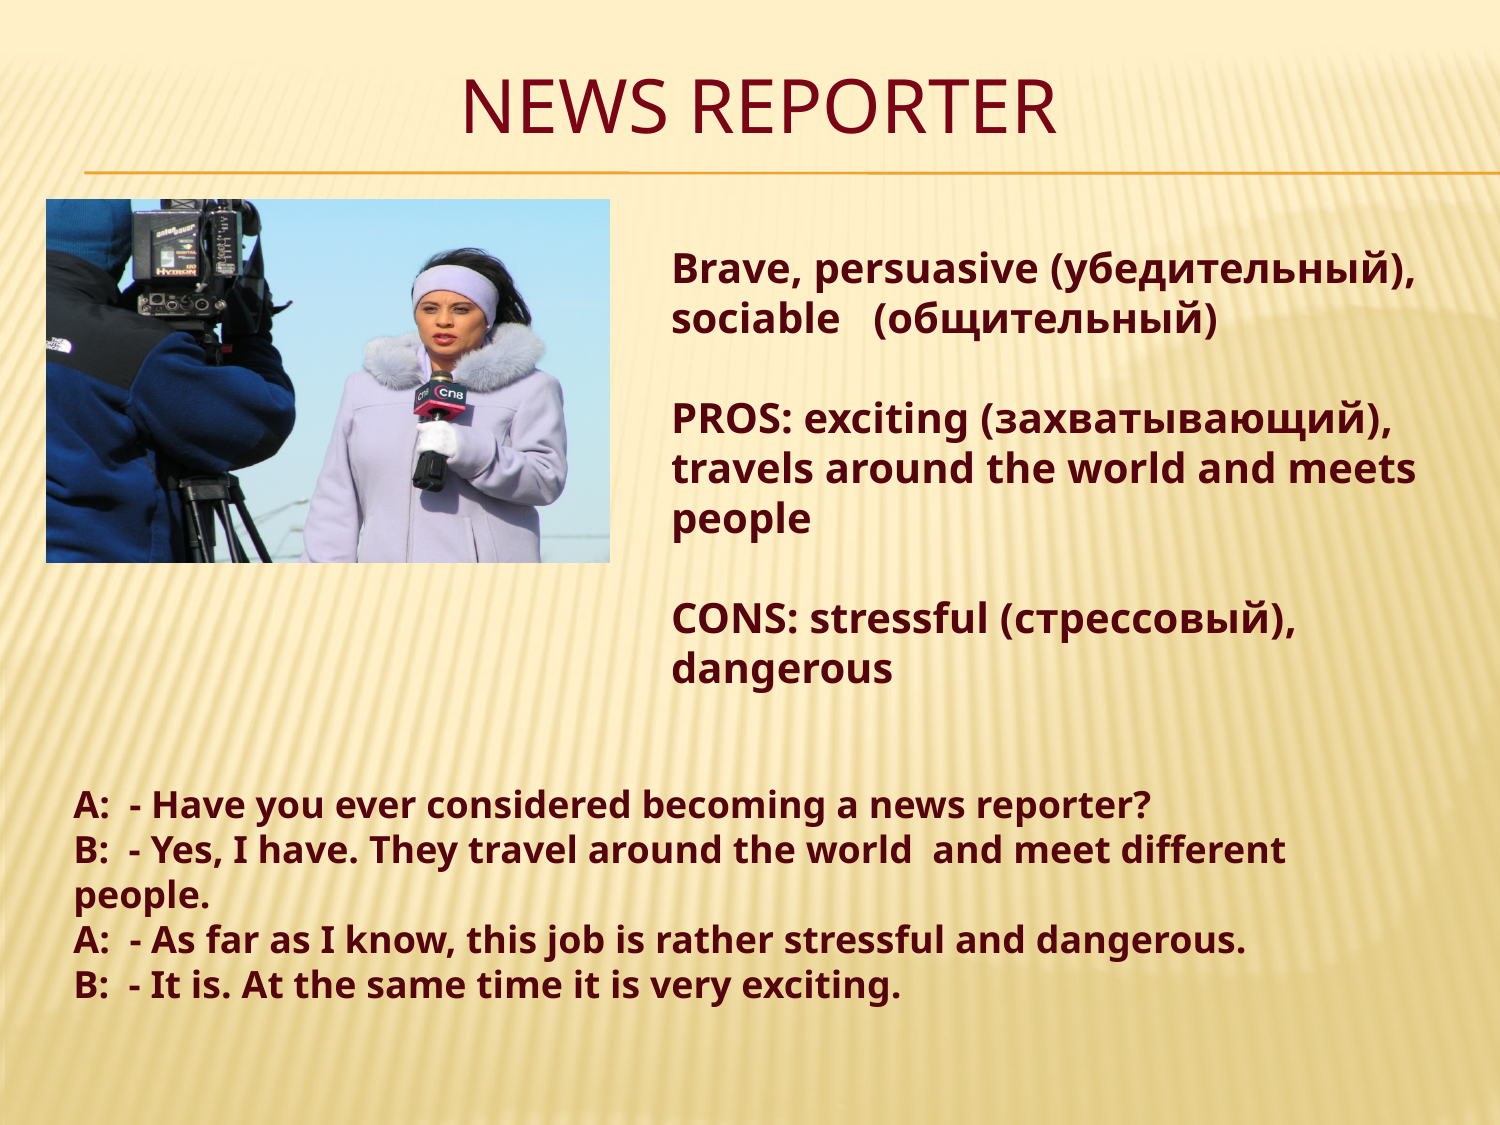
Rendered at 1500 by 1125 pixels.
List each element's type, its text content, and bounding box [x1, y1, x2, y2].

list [46, 198, 610, 563]
text_box A: - Have you ever considered becoming a news reporter? B: - Yes, I have. They travel around the world and meet different people. A: - As far as I know, this job is rather stressful and dangerous. B: - It is. At the same time it is very exciting. [58, 773, 1325, 1014]
text_box Brave, persuasive (убедительный), sociable (общительный) PROS: exciting (захватывающий), travels around the world and meets people CONS: stressful (стрессовый), dangerous [656, 234, 1477, 700]
title NEWS REPORTER [46, 35, 1472, 173]
